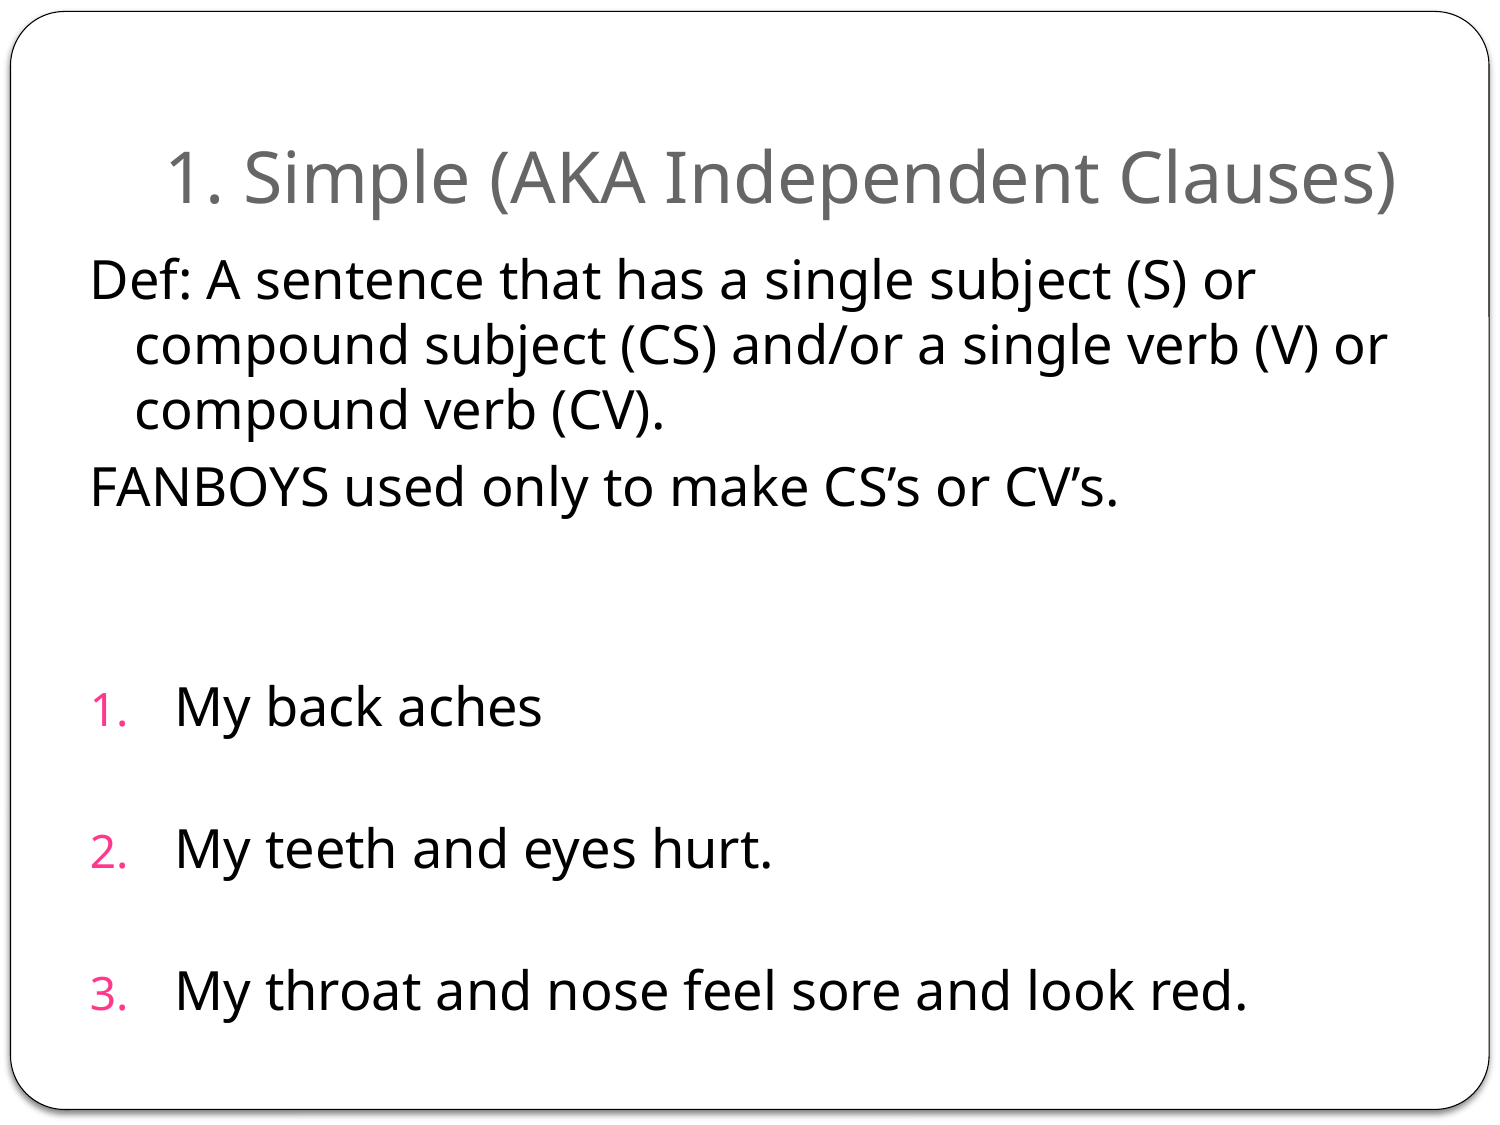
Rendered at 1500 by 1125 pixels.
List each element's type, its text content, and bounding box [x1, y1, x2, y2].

list Def: A sentence that has a single subject (S) or compound subject (CS) and/or a single verb (V) or compound verb (CV). FANBOYS used only to make CS’s or CV’s. My back aches My teeth and eyes hurt. My throat and nose feel sore and look red. [75, 237, 1425, 1088]
title 1. Simple (AKA Independent Clauses) [150, 45, 1425, 233]
